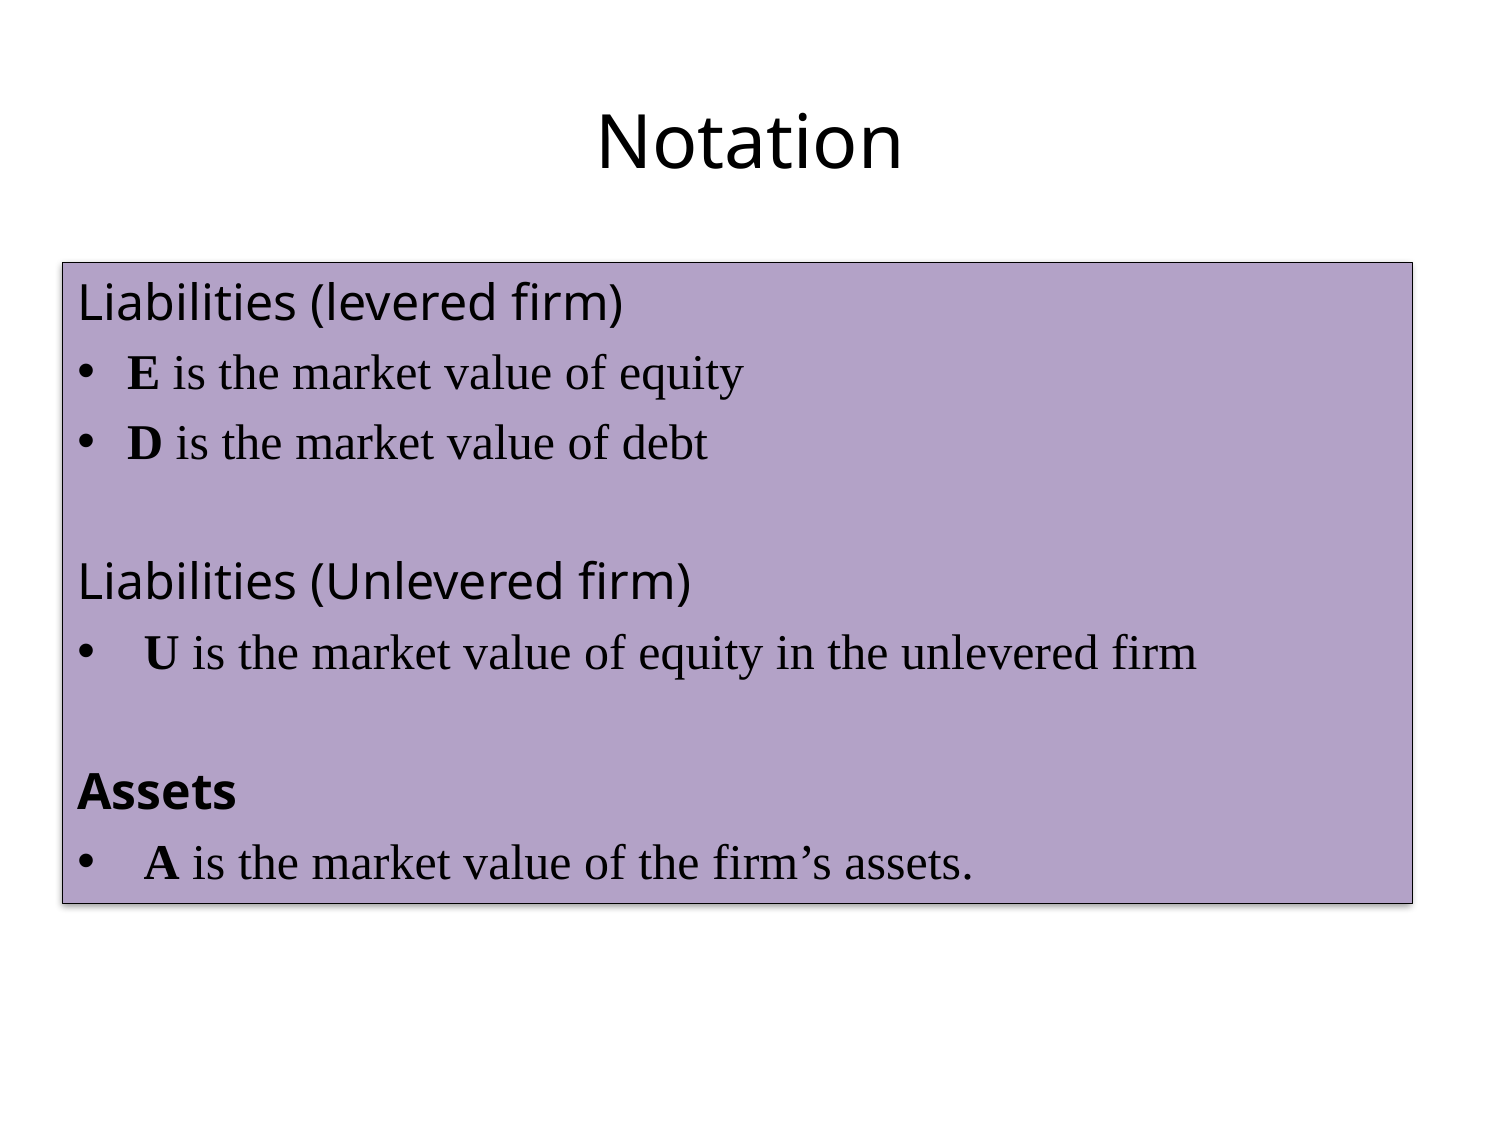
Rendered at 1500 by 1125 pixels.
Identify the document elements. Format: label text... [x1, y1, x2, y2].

title Notation [75, 45, 1425, 233]
text_box Liabilities (levered firm) E is the market value of equity D is the market value of debt Liabilities (Unlevered firm) U is the market value of equity in the unlevered firm Assets A is the market value of the firm’s assets. [62, 262, 1413, 904]
